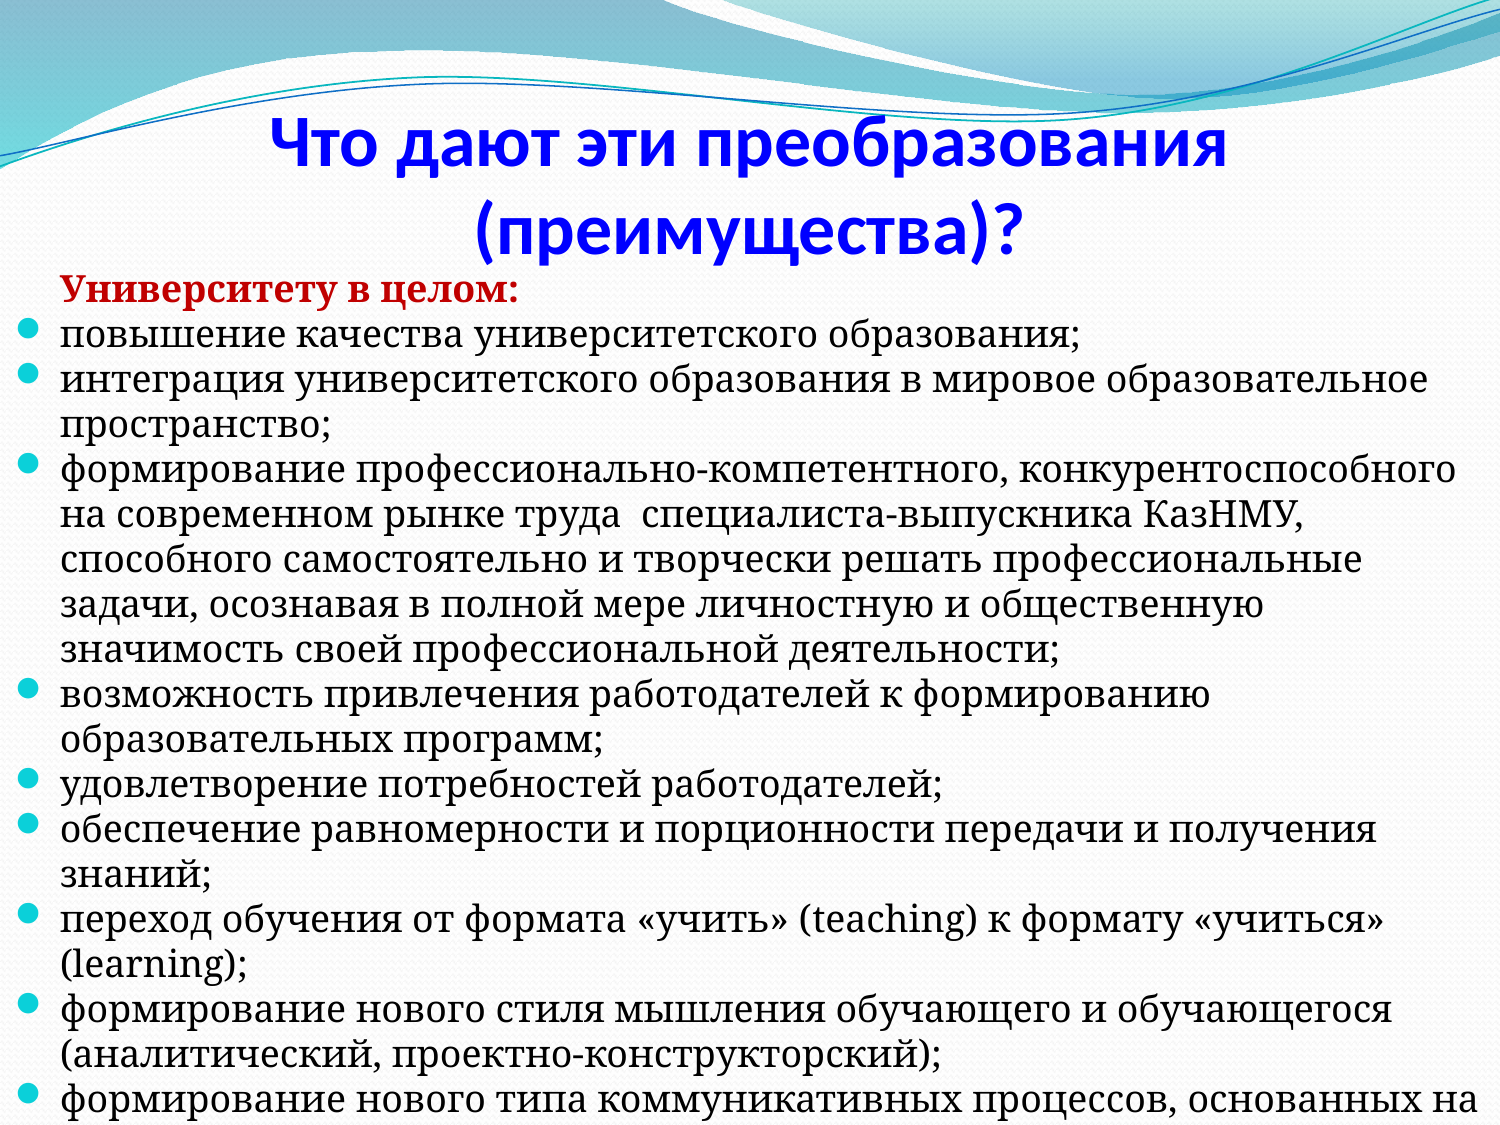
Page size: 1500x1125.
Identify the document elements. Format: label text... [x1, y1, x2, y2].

list Университету в целом: повышение качества университетского образования; интеграция университетского образования в мировое образовательное пространство; формирование профессионально-компетентного, конкурентоспособного на современном рынке труда специалиста-выпускника КазНМУ, способного самостоятельно и творчески решать профессиональные задачи, осознавая в полной мере личностную и общественную значимость своей профессиональной деятельности; возможность привлечения работодателей к формированию образовательных программ; удовлетворение потребностей работодателей; обеспечение равномерности и порционности передачи и получения знаний; переход обучения от формата «учить» (teaching) к формату «учиться» (learning); формирование нового стиля мышления обучающего и обучающегося (аналитический, проектно-конструкторский); формирование нового типа коммуникативных процессов, основанных на подлинном диалоге (демократичность, доверие, взаимопонимание, самостоятельность, субъект-субъектные отношения). [0, 257, 1500, 1125]
title Что дают эти преобразования (преимущества)? [75, 82, 1425, 270]
